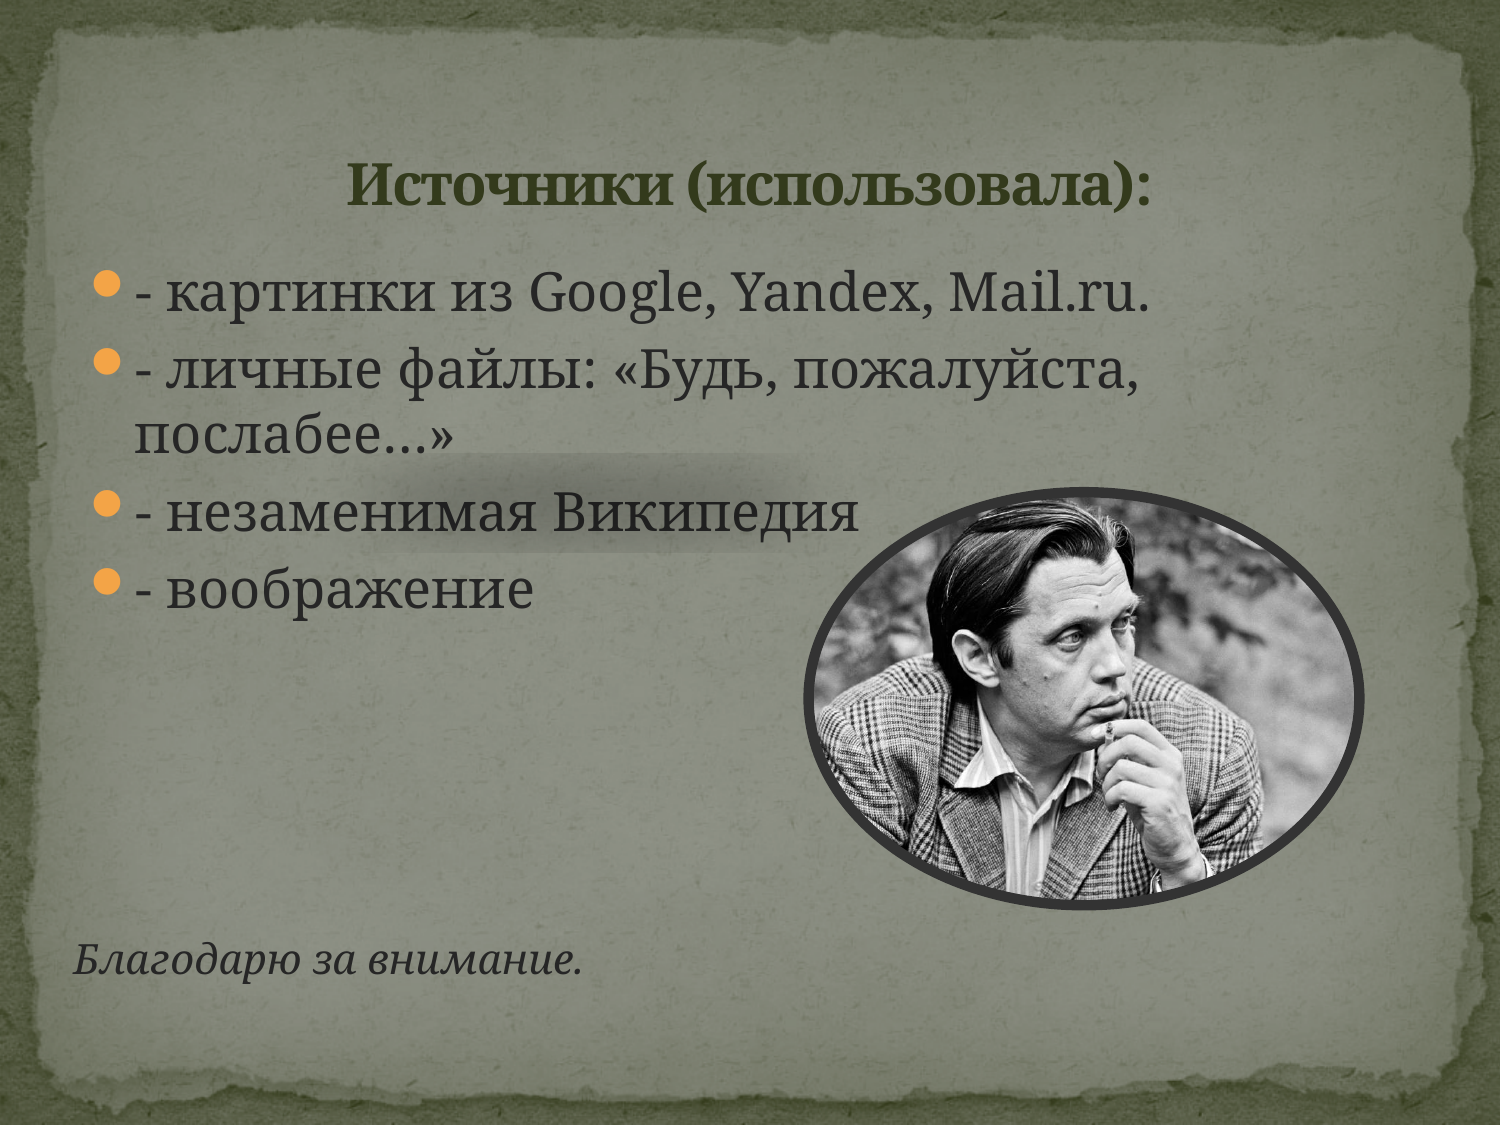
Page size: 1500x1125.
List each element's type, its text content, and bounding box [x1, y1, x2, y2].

picture [810, 494, 1359, 905]
text_box Благодарю за внимание. [58, 925, 715, 991]
title Источники (использовала): [74, 24, 1425, 225]
list - картинки из Google, Yandex, Mail.ru. - личные файлы: «Будь, пожалуйста, послабее…» - незаменимая Википедия - воображение [75, 249, 1425, 1000]
